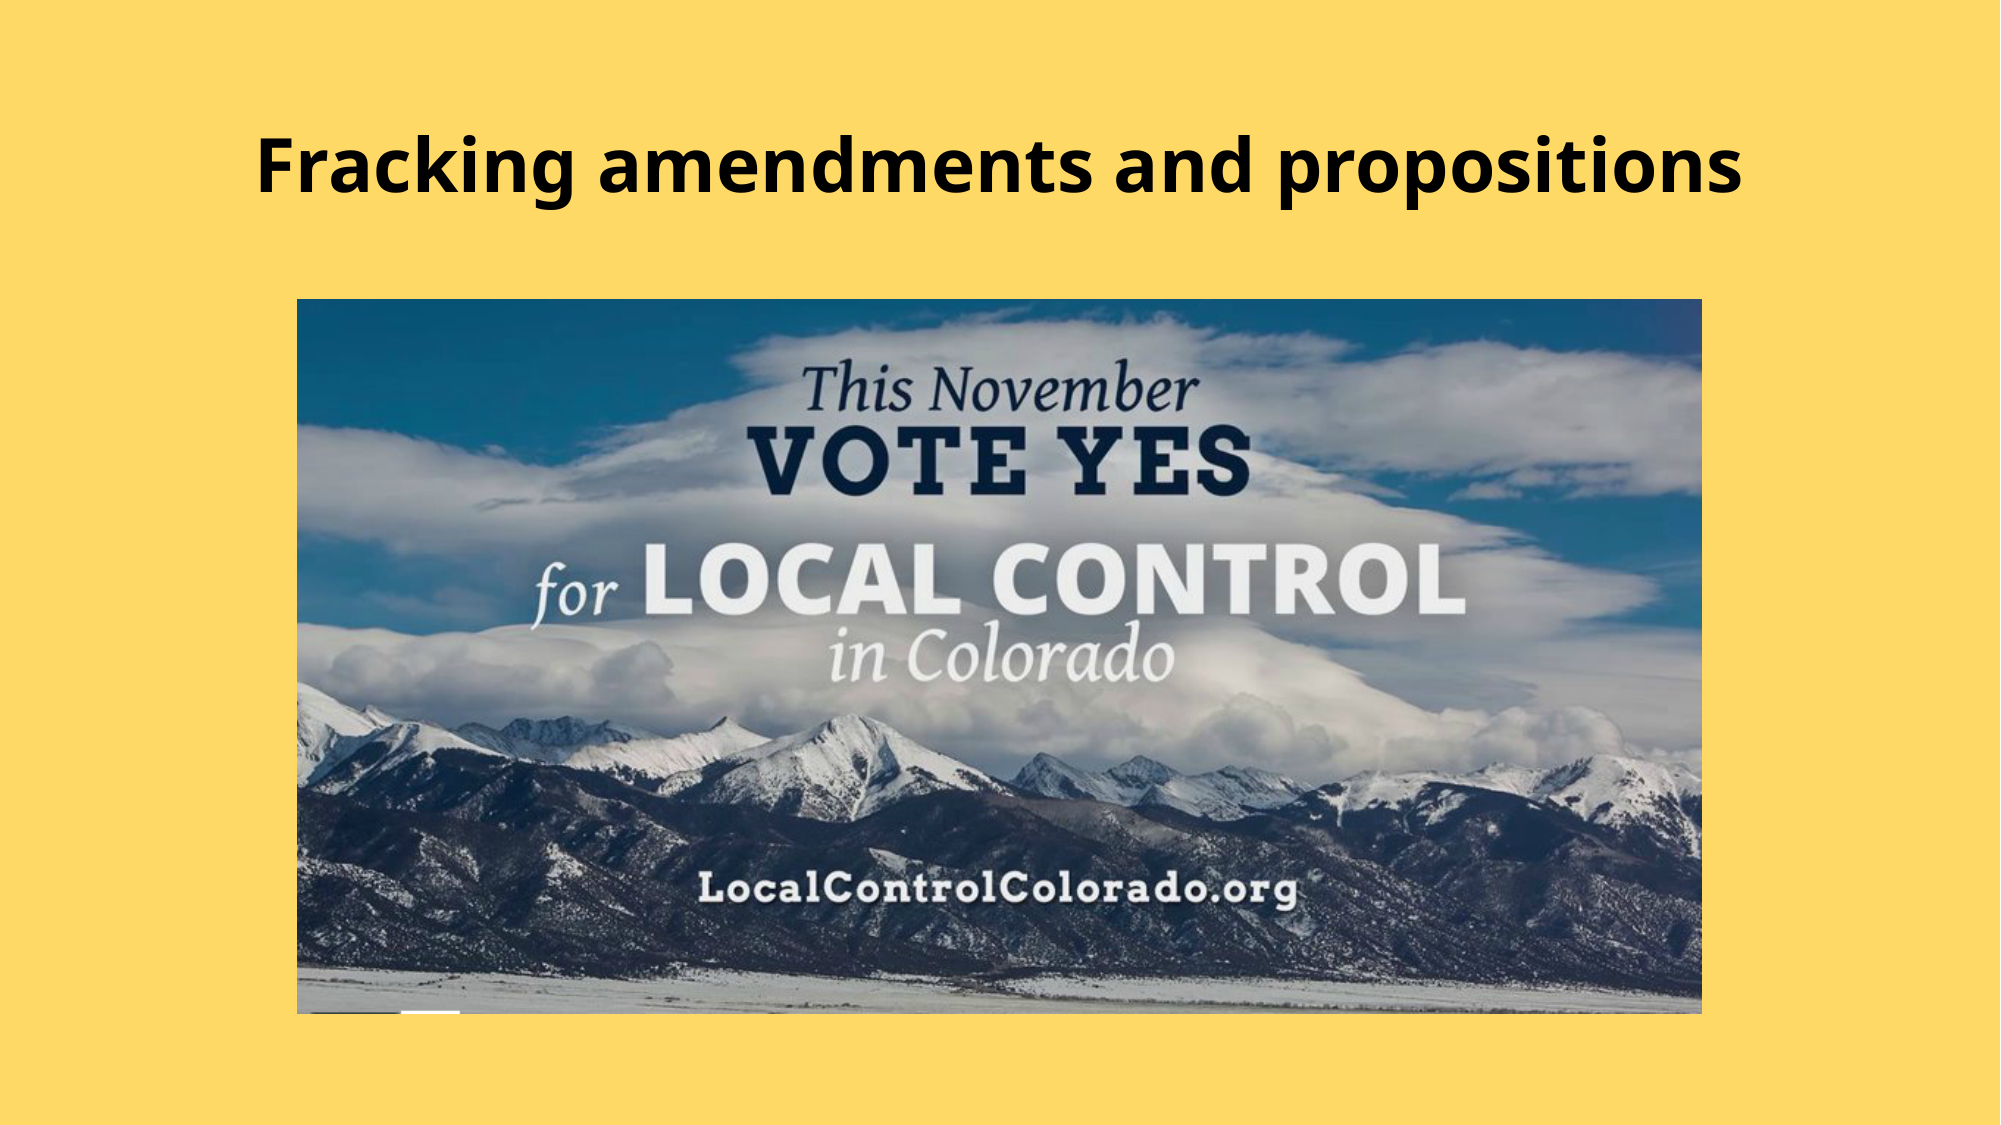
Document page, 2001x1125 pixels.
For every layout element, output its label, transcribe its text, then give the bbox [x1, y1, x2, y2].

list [297, 299, 1702, 1014]
title Fracking amendments and propositions [137, 59, 1863, 278]
